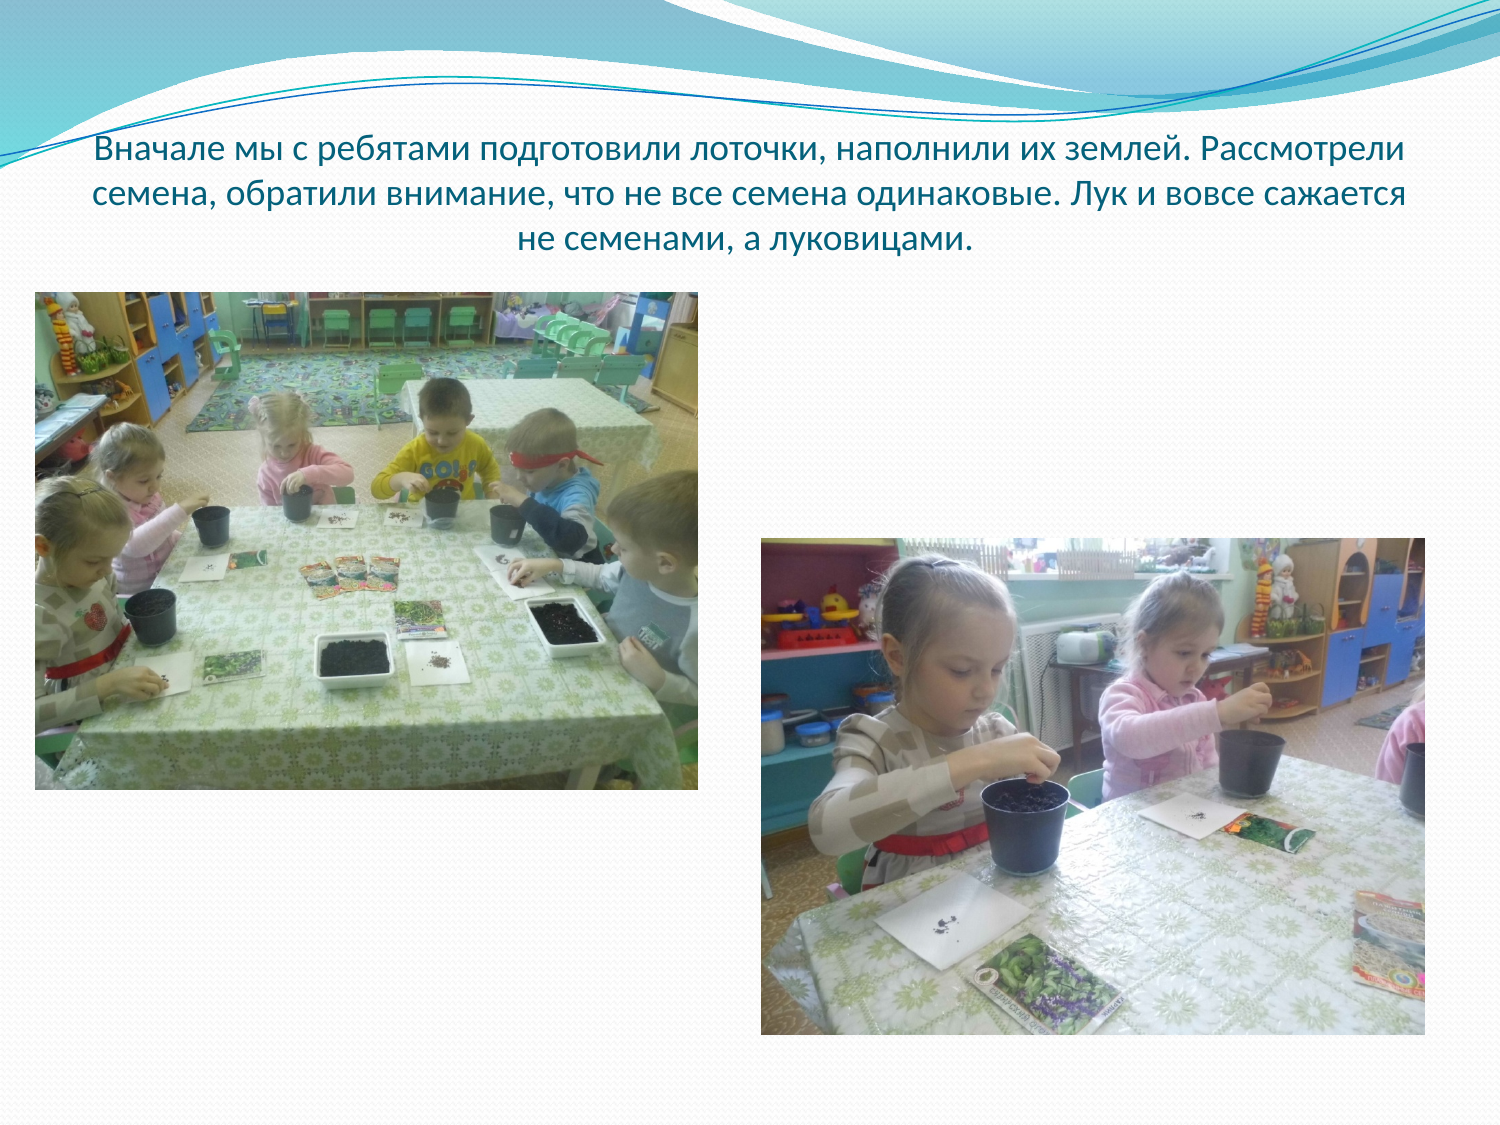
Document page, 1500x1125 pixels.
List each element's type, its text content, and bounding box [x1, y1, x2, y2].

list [34, 292, 698, 790]
title Вначале мы с ребятами подготовили лоточки, наполнили их землей. Рассмотрели семена, обратили внимание, что не все семена одинаковые. Лук и вовсе сажается не семенами, а луковицами. [75, 115, 1425, 303]
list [761, 538, 1425, 1036]
